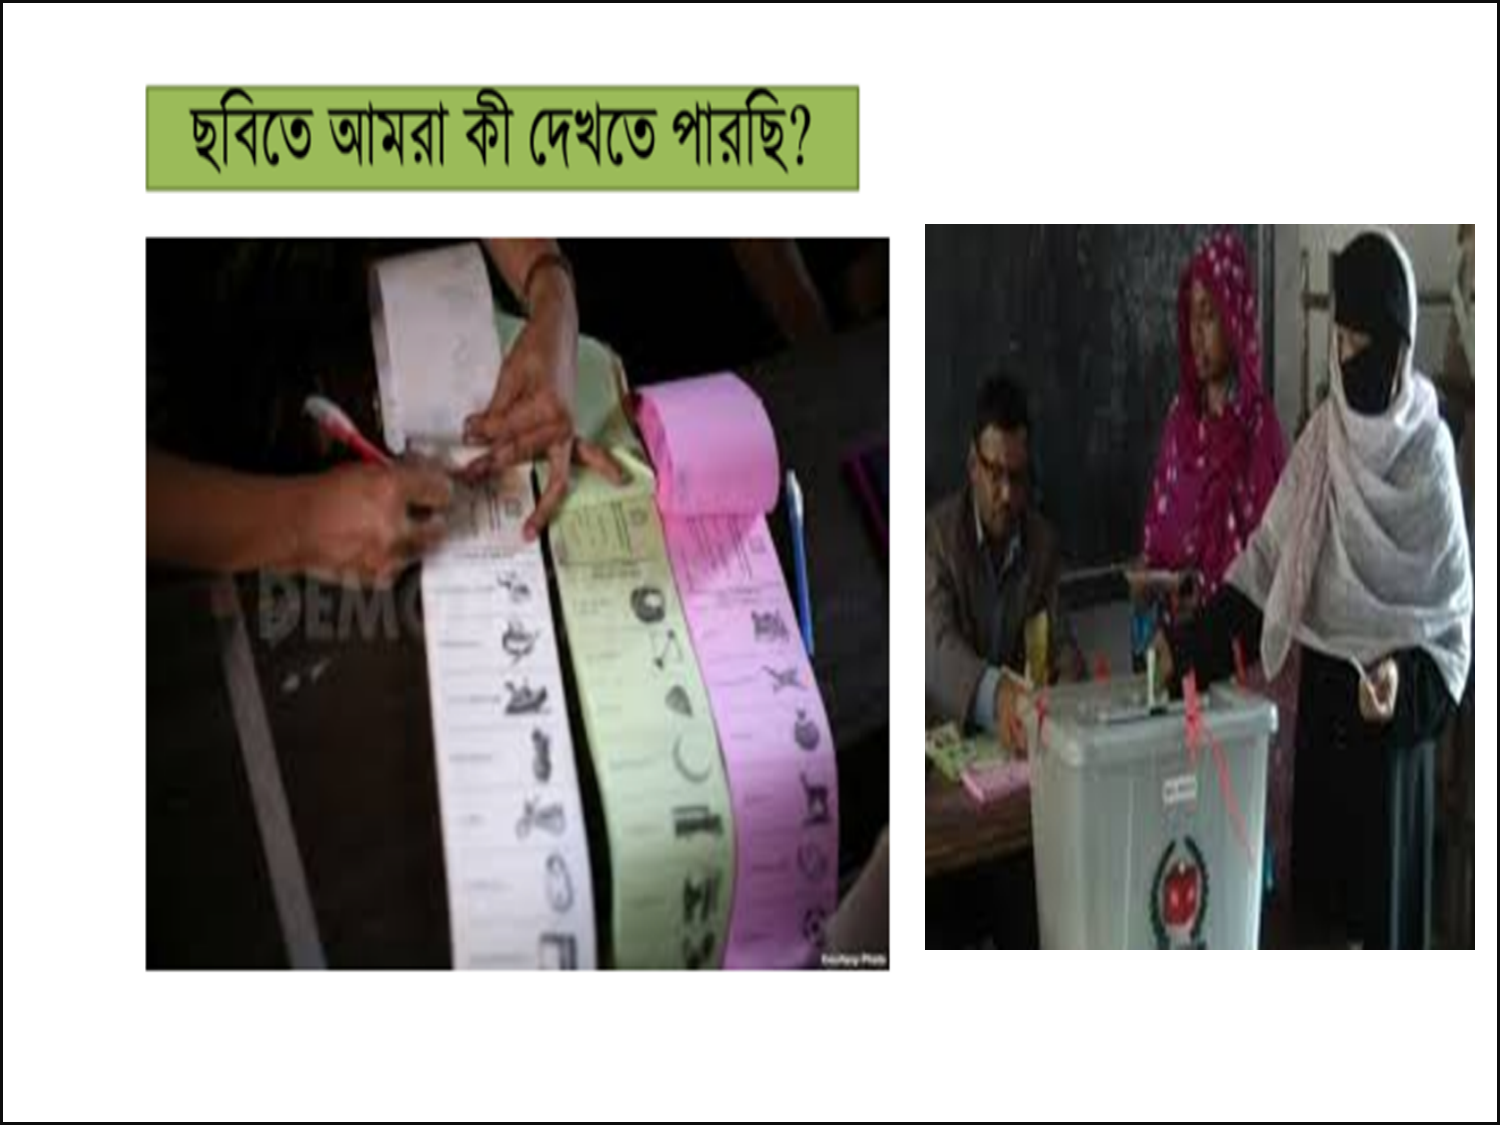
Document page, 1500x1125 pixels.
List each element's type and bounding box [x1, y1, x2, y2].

text_box [0, 0, 1500, 1125]
picture [74, 79, 1476, 1096]
